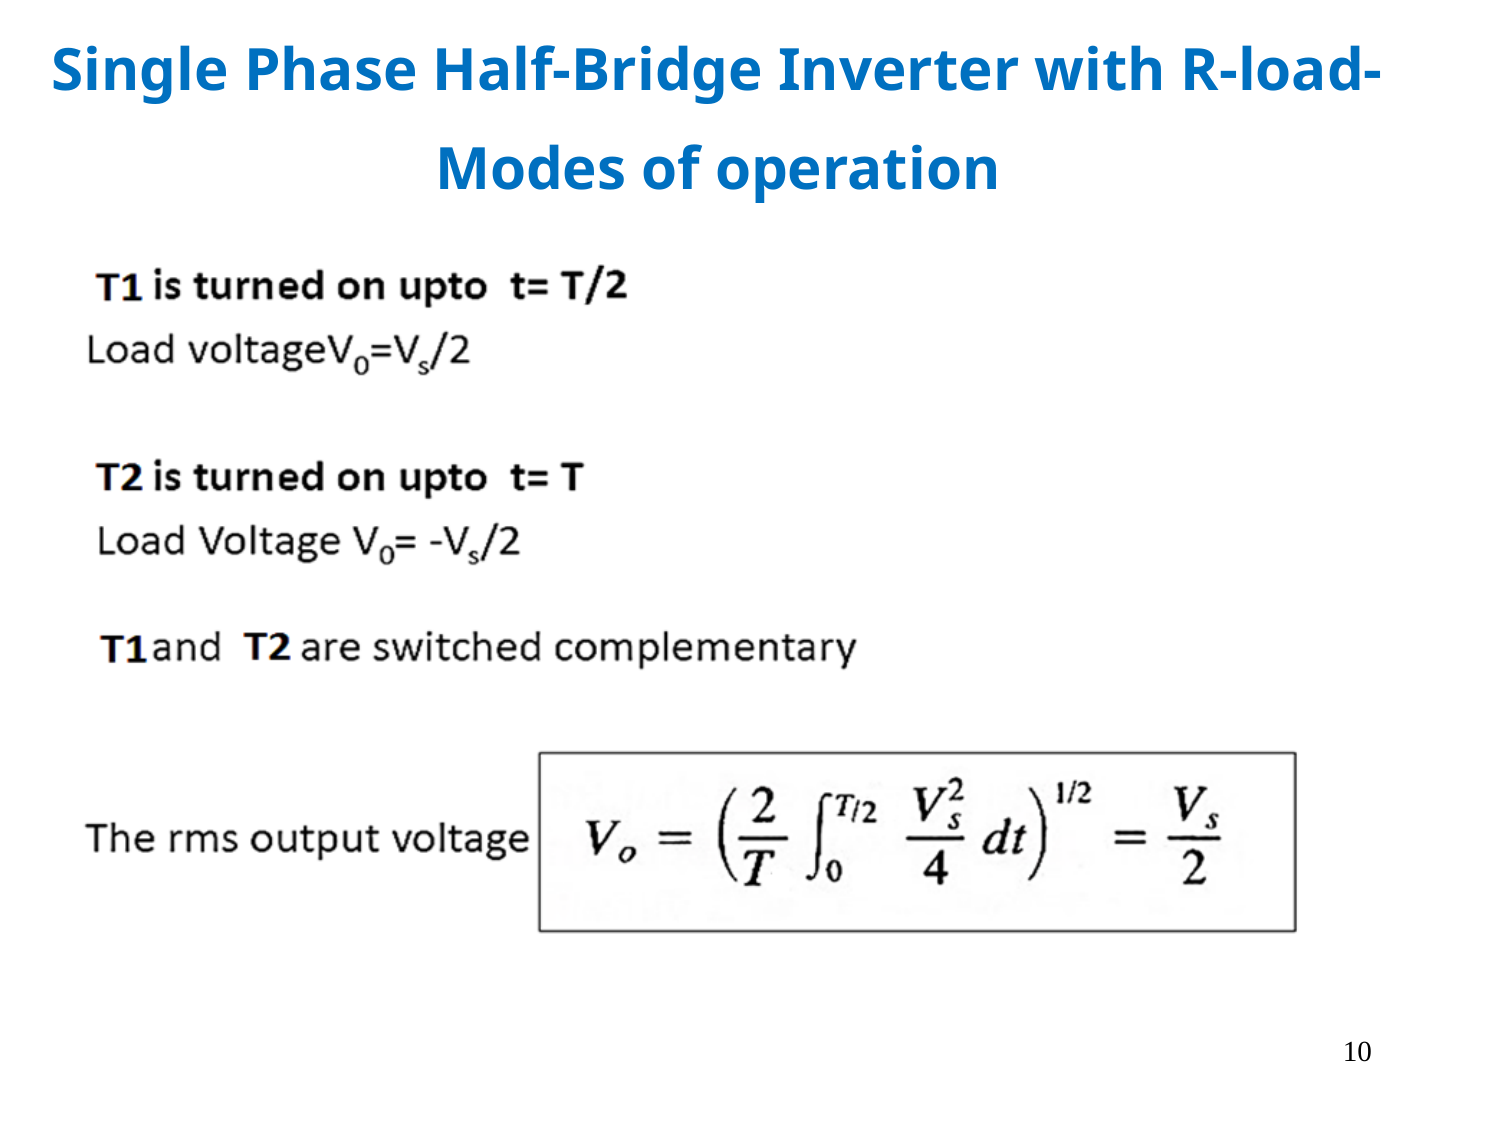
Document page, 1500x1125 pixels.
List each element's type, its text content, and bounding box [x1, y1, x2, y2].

picture [58, 243, 1330, 1099]
text_box Single Phase Half-Bridge Inverter with R-load- Modes of operation [0, 25, 1436, 209]
slide_number 10 [1335, 1024, 1388, 1101]
